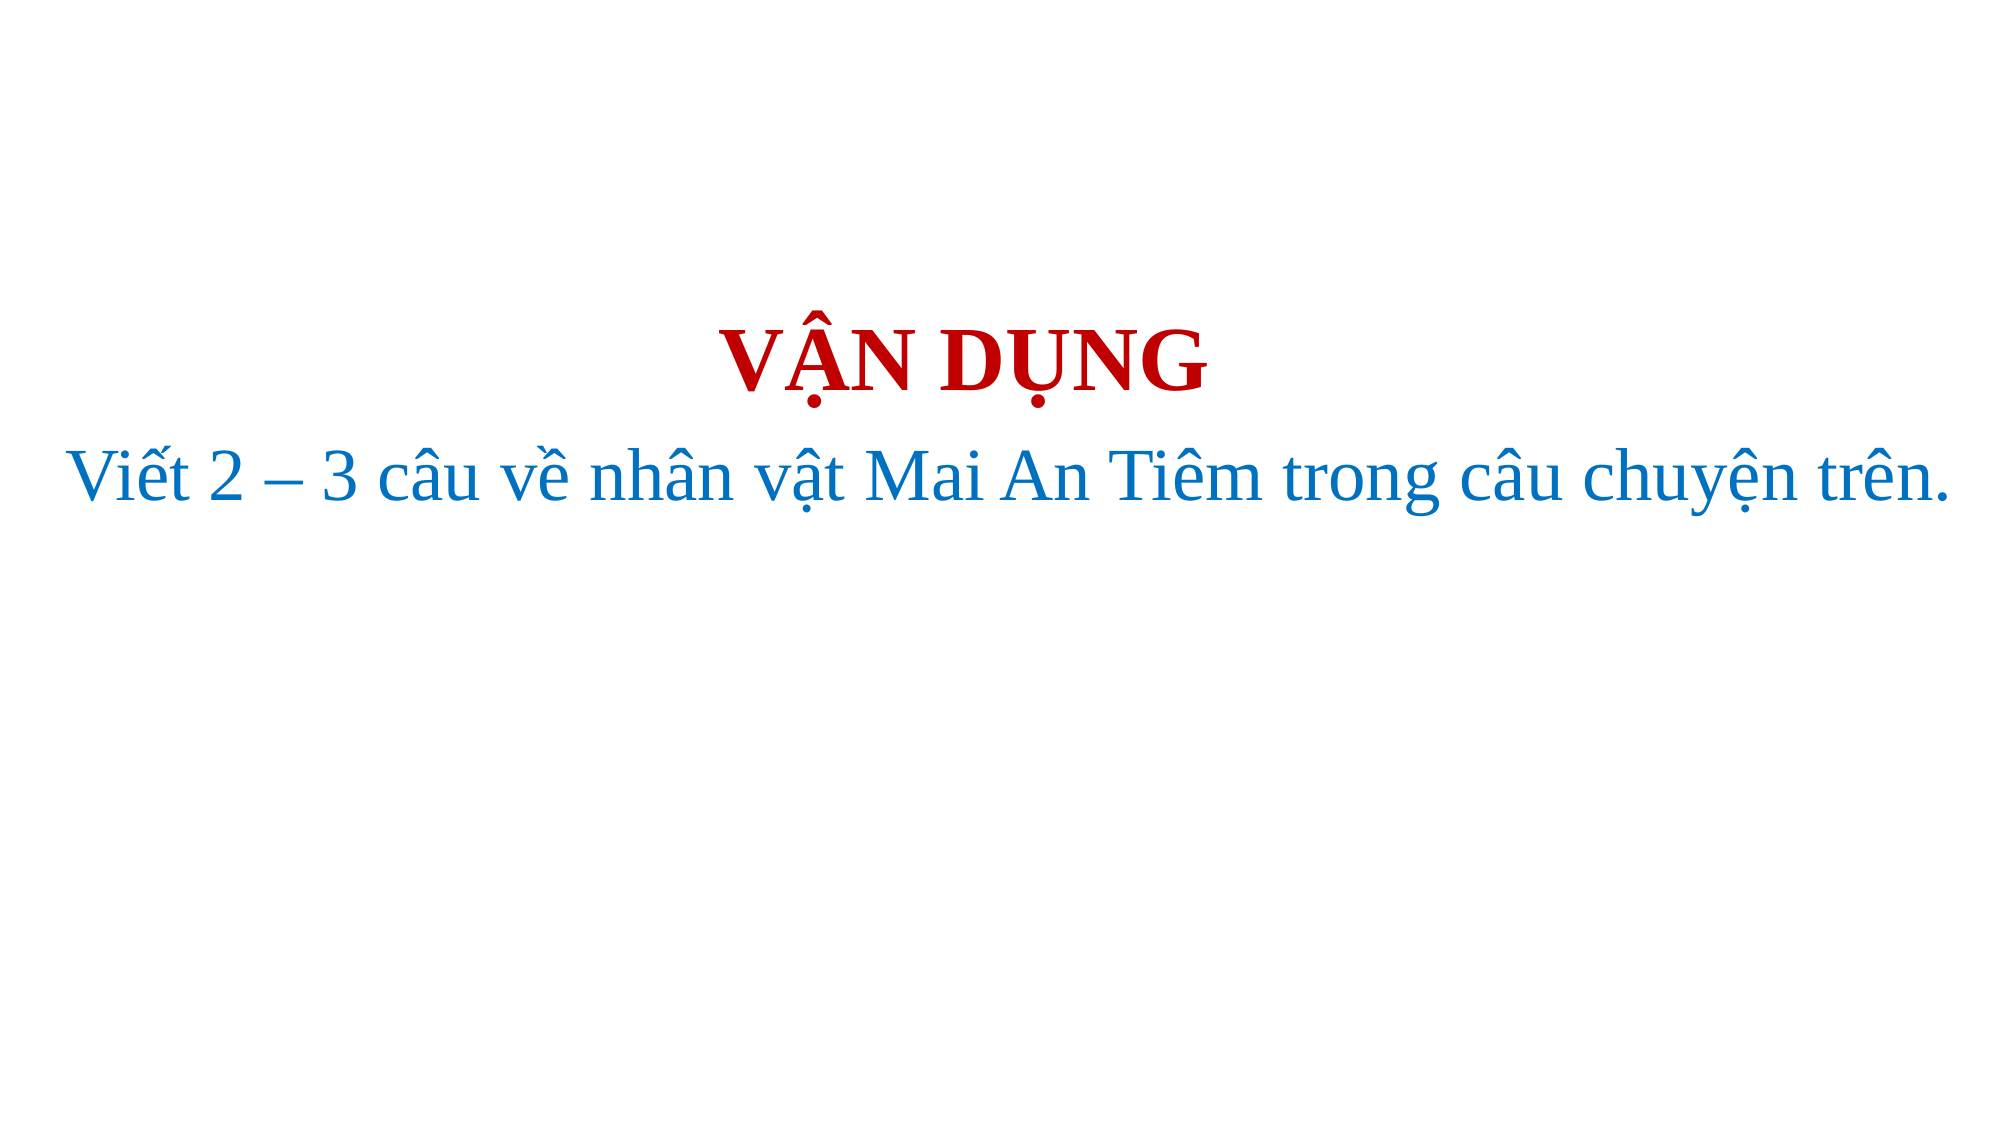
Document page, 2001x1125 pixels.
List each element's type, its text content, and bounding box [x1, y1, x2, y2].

text_box VẬN DỤNG [166, 291, 1763, 416]
text_box Viết 2 – 3 câu về nhân vật Mai An Tiêm trong câu chuyện trên. [51, 417, 2000, 523]
